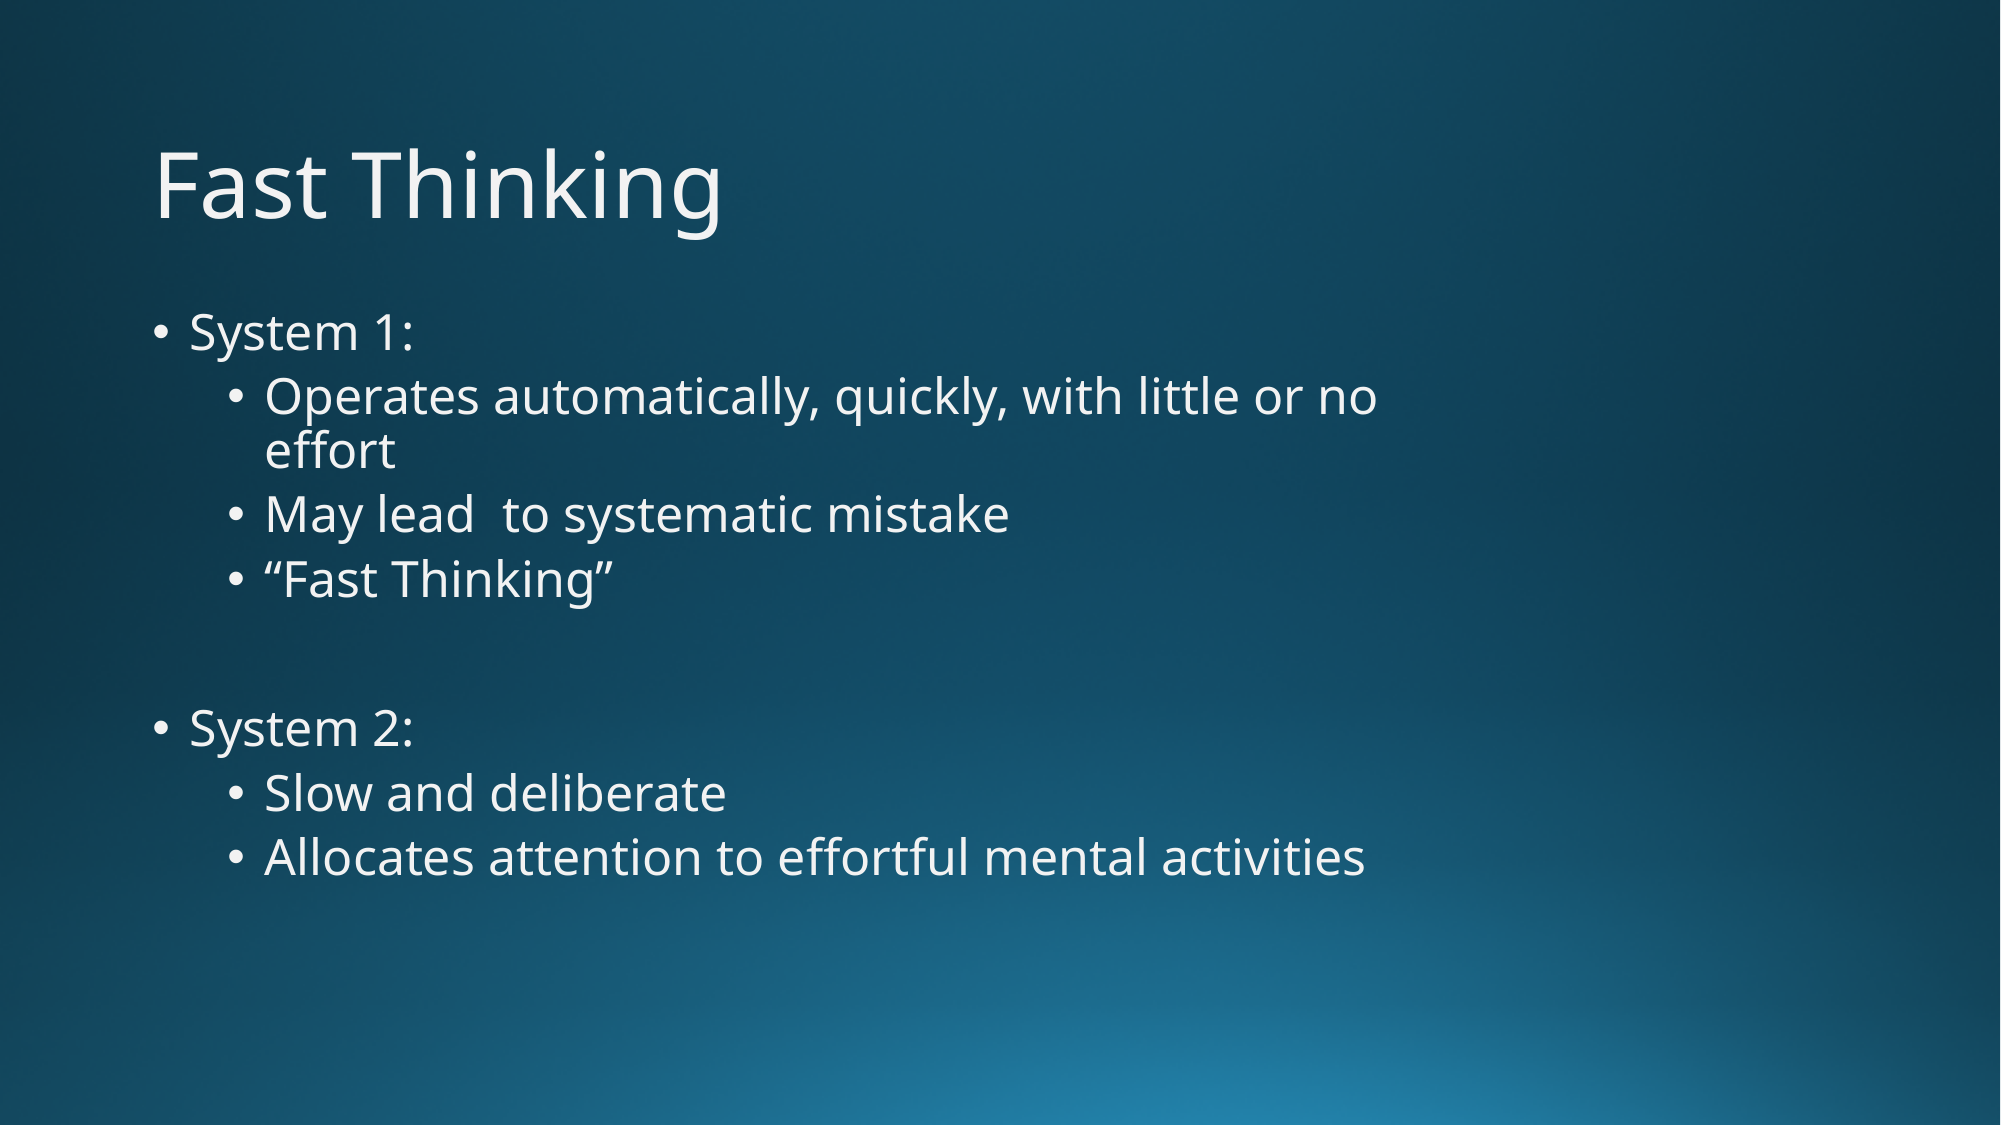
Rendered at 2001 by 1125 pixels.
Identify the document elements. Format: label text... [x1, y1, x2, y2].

list System 1: Operates automatically, quickly, with little or no effort May lead to systematic mistake “Fast Thinking” System 2: Slow and deliberate Allocates attention to effortful mental activities [137, 299, 1443, 1014]
text_box [0, 0, 2000, 1125]
title Fast Thinking [137, 59, 1443, 247]
